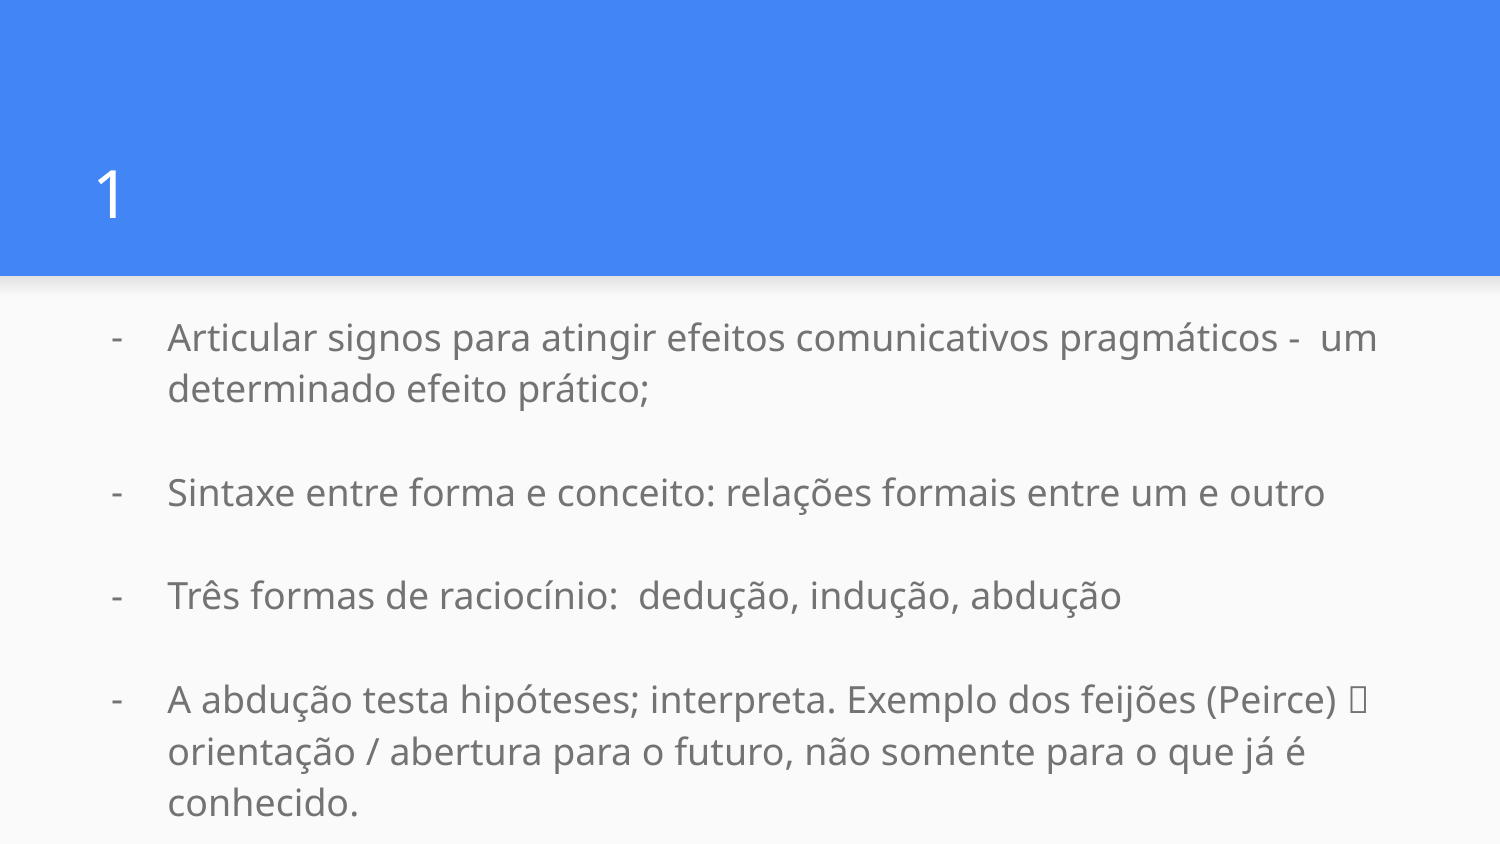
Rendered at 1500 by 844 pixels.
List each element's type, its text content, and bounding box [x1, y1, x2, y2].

list Articular signos para atingir efeitos comunicativos pragmáticos - um determinado efeito prático; Sintaxe entre forma e conceito: relações formais entre um e outro Três formas de raciocínio: dedução, indução, abdução A abdução testa hipóteses; interpreta. Exemplo dos feijões (Peirce)  orientação / abertura para o futuro, não somente para o que já é conhecido. [77, 291, 1427, 844]
title 1 [77, 121, 1427, 248]
